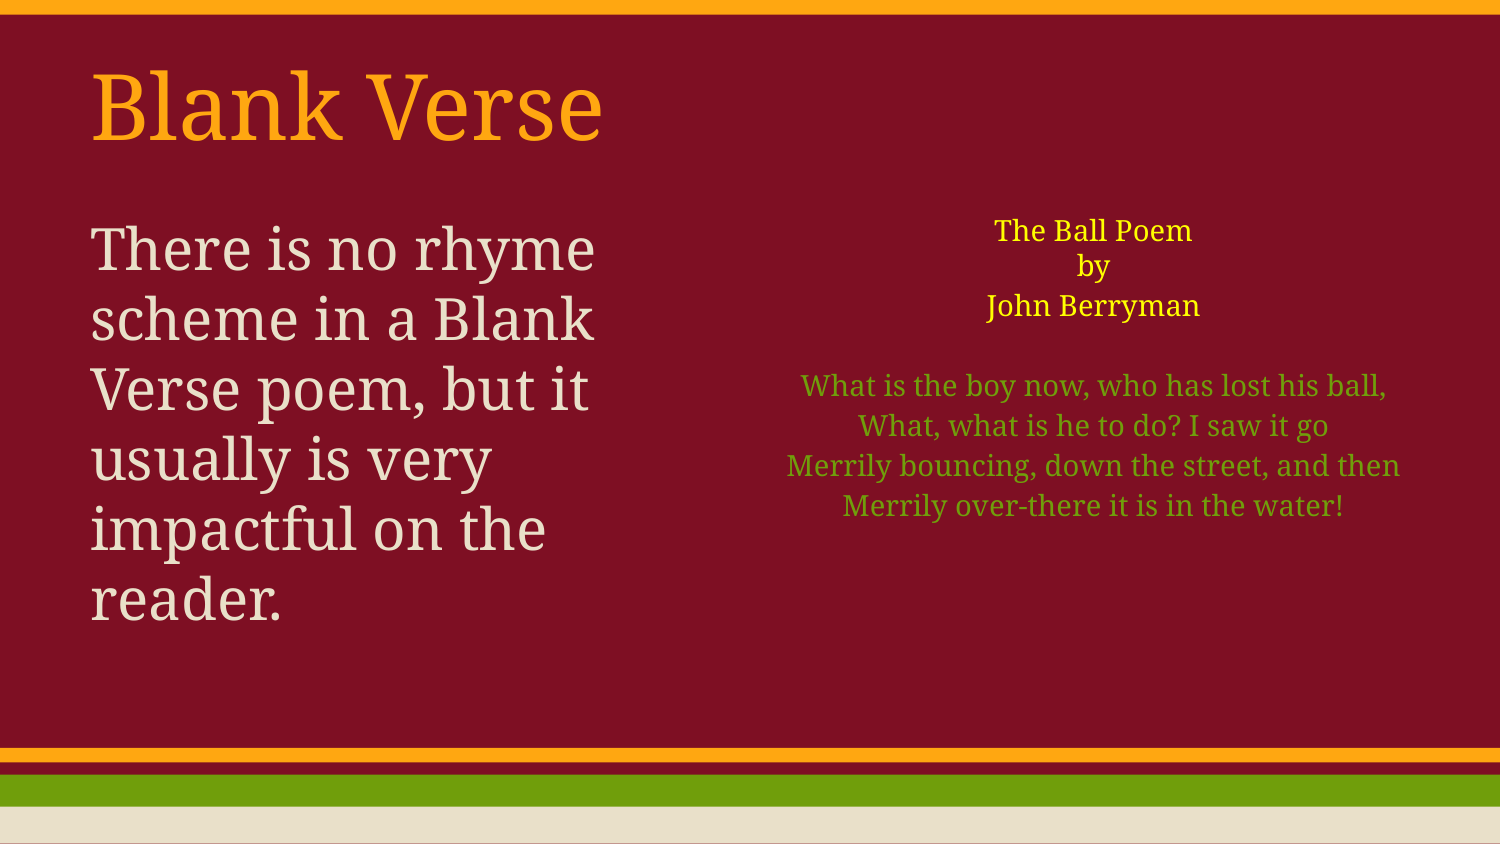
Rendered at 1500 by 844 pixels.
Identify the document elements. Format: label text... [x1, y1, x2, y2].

list There is no rhyme scheme in a Blank Verse poem, but it usually is very impactful on the reader. [75, 196, 738, 733]
list The Ball Poem by John Berryman What is the boy now, who has lost his ball, What, what is he to do? I saw it go Merrily bouncing, down the street, and then Merrily over-there it is in the water! [762, 196, 1425, 733]
title Blank Verse [75, 33, 1425, 175]
